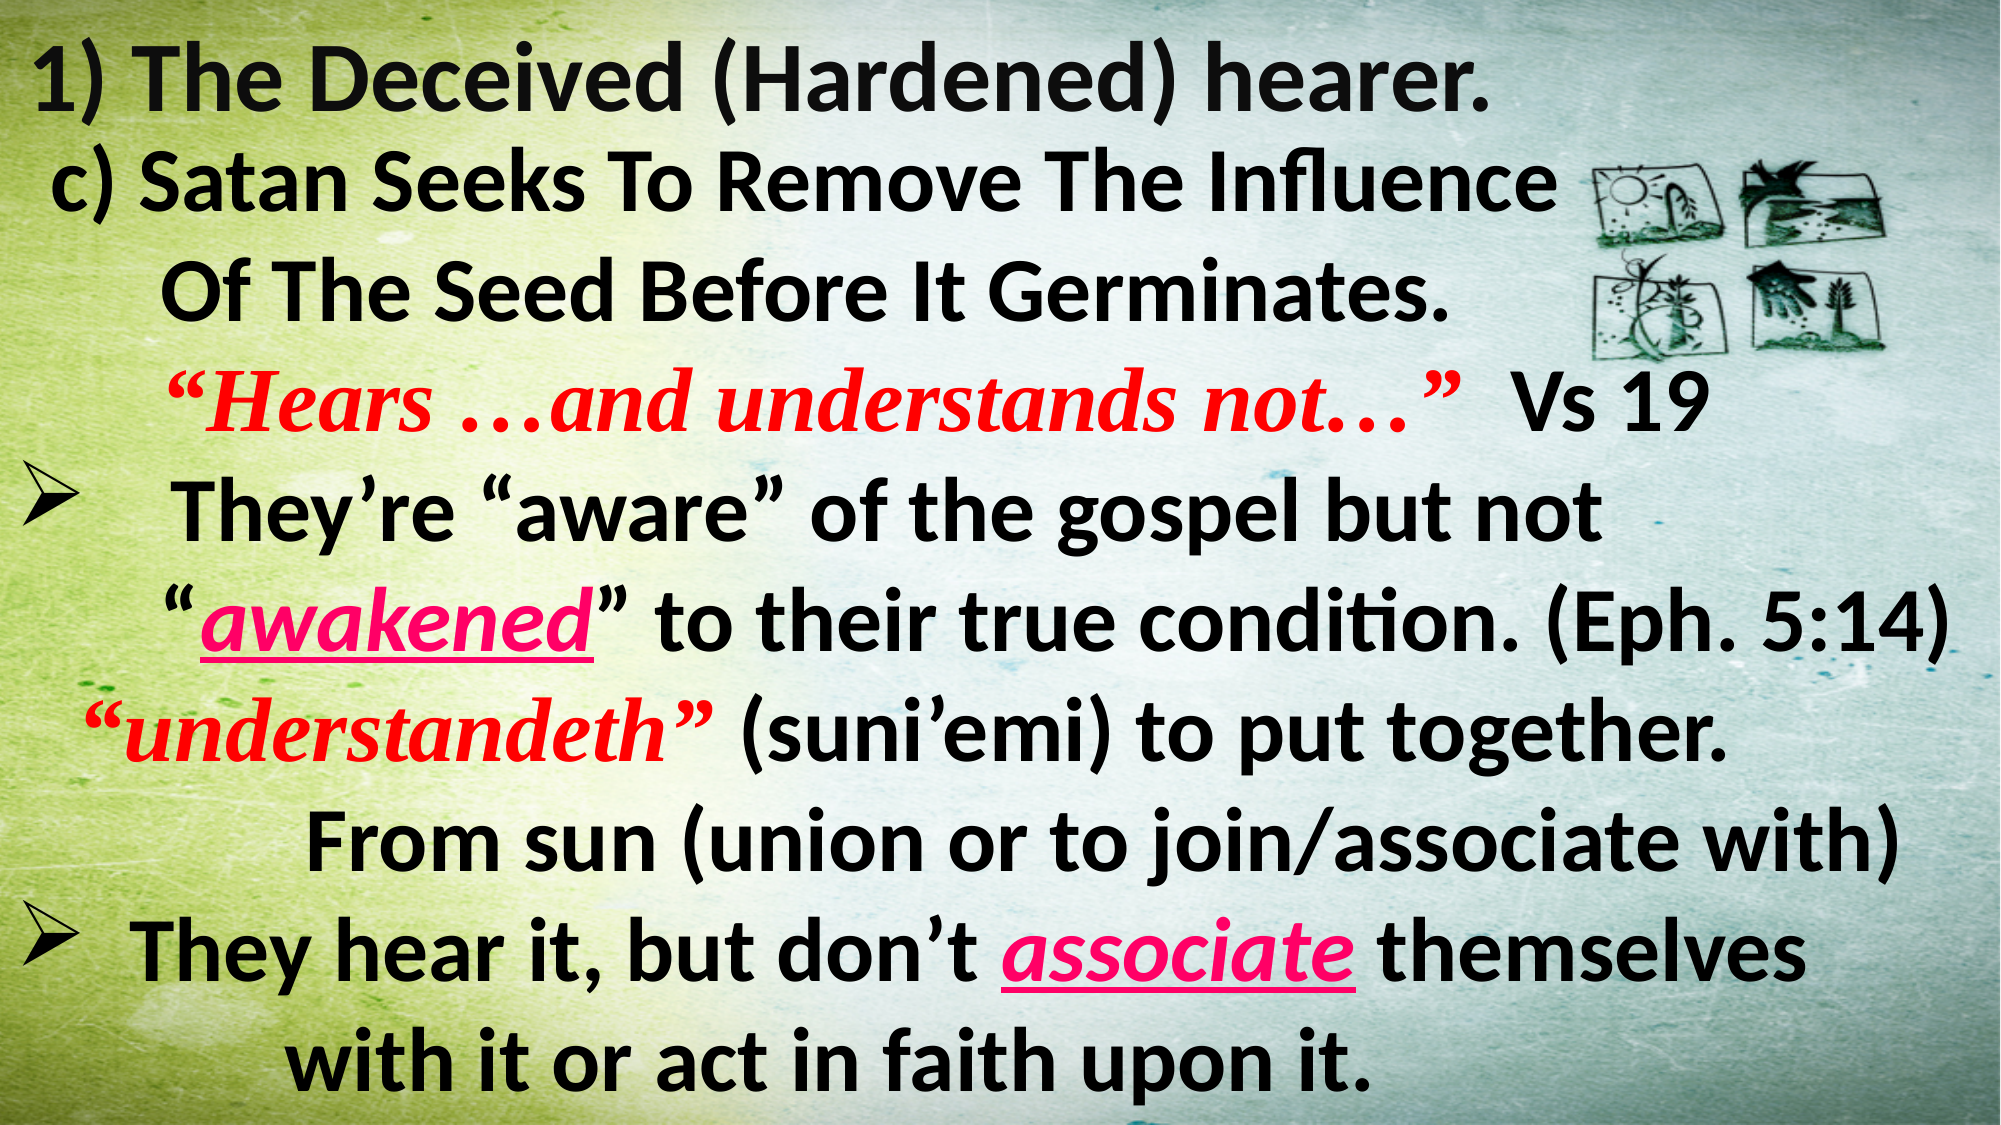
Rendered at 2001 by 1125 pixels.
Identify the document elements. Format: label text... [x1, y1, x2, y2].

list c) Satan Seeks To Remove The Influence Of The Seed Before It Germinates. “Hears …and understands not…” Vs 19 They’re “aware” of the gospel but not “awakened” to their true condition. (Eph. 5:14) “understandeth” (suni’emi) to put together. From sun (union or to join/associate with) They hear it, but don’t associate themselves with it or act in faith upon it. [0, 112, 1988, 855]
text_box 1) The Deceived (Hardened) hearer. [12, 4, 2000, 139]
picture [0, 0, 2001, 1125]
